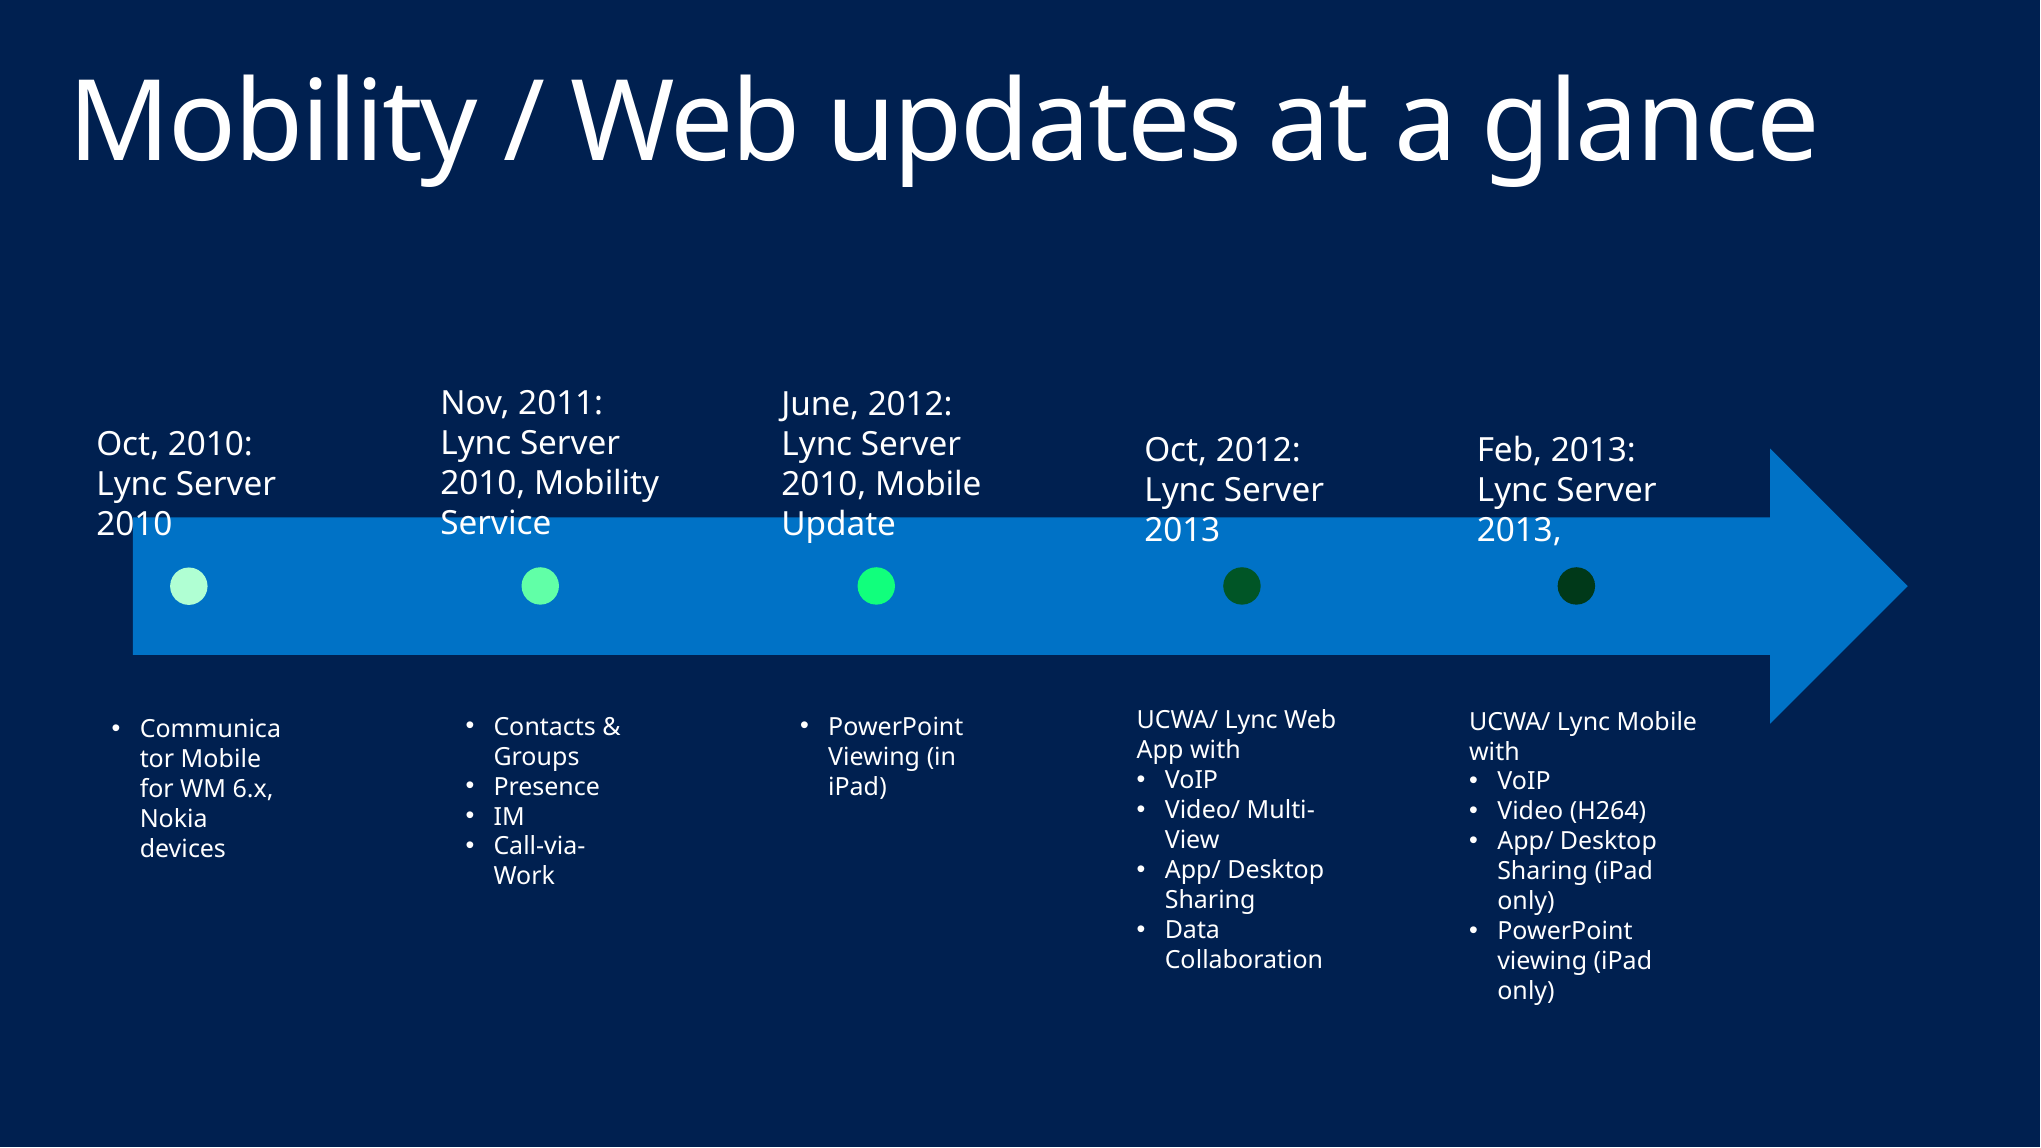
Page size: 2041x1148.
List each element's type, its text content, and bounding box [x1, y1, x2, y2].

text_box [520, 566, 560, 606]
title Mobility / Web updates at a glance [45, 48, 1996, 200]
text_box [131, 447, 1909, 725]
text_box Oct, 2012: Lync Server 2013 [1129, 420, 1408, 555]
text_box Oct, 2010: Lync Server 2010 [81, 415, 364, 550]
text_box [1556, 566, 1597, 606]
text_box Contacts & Groups Presence IM Call-via-Work [435, 686, 670, 941]
text_box UCWA/ Lync Mobile with VoIP Video (H264) App/ Desktop Sharing (iPad only) PowerPoint viewing (iPad only) [1439, 681, 1746, 1029]
text_box UCWA/ Lync Web App with VoIP Video/ Multi-View App/ Desktop Sharing Data Collaboration [1106, 680, 1382, 998]
text_box [169, 566, 209, 606]
text_box PowerPoint Viewing (in iPad) [770, 686, 1005, 851]
text_box June, 2012: Lync Server 2010, Mobile Update [766, 374, 1053, 550]
text_box [856, 566, 896, 606]
text_box Feb, 2013: Lync Server 2013, [1462, 420, 1757, 555]
text_box Communicator Mobile for WM 6.x, Nokia devices [81, 688, 317, 944]
text_box Nov, 2011: Lync Server 2010, Mobility Service [425, 374, 721, 549]
text_box [1222, 566, 1262, 606]
